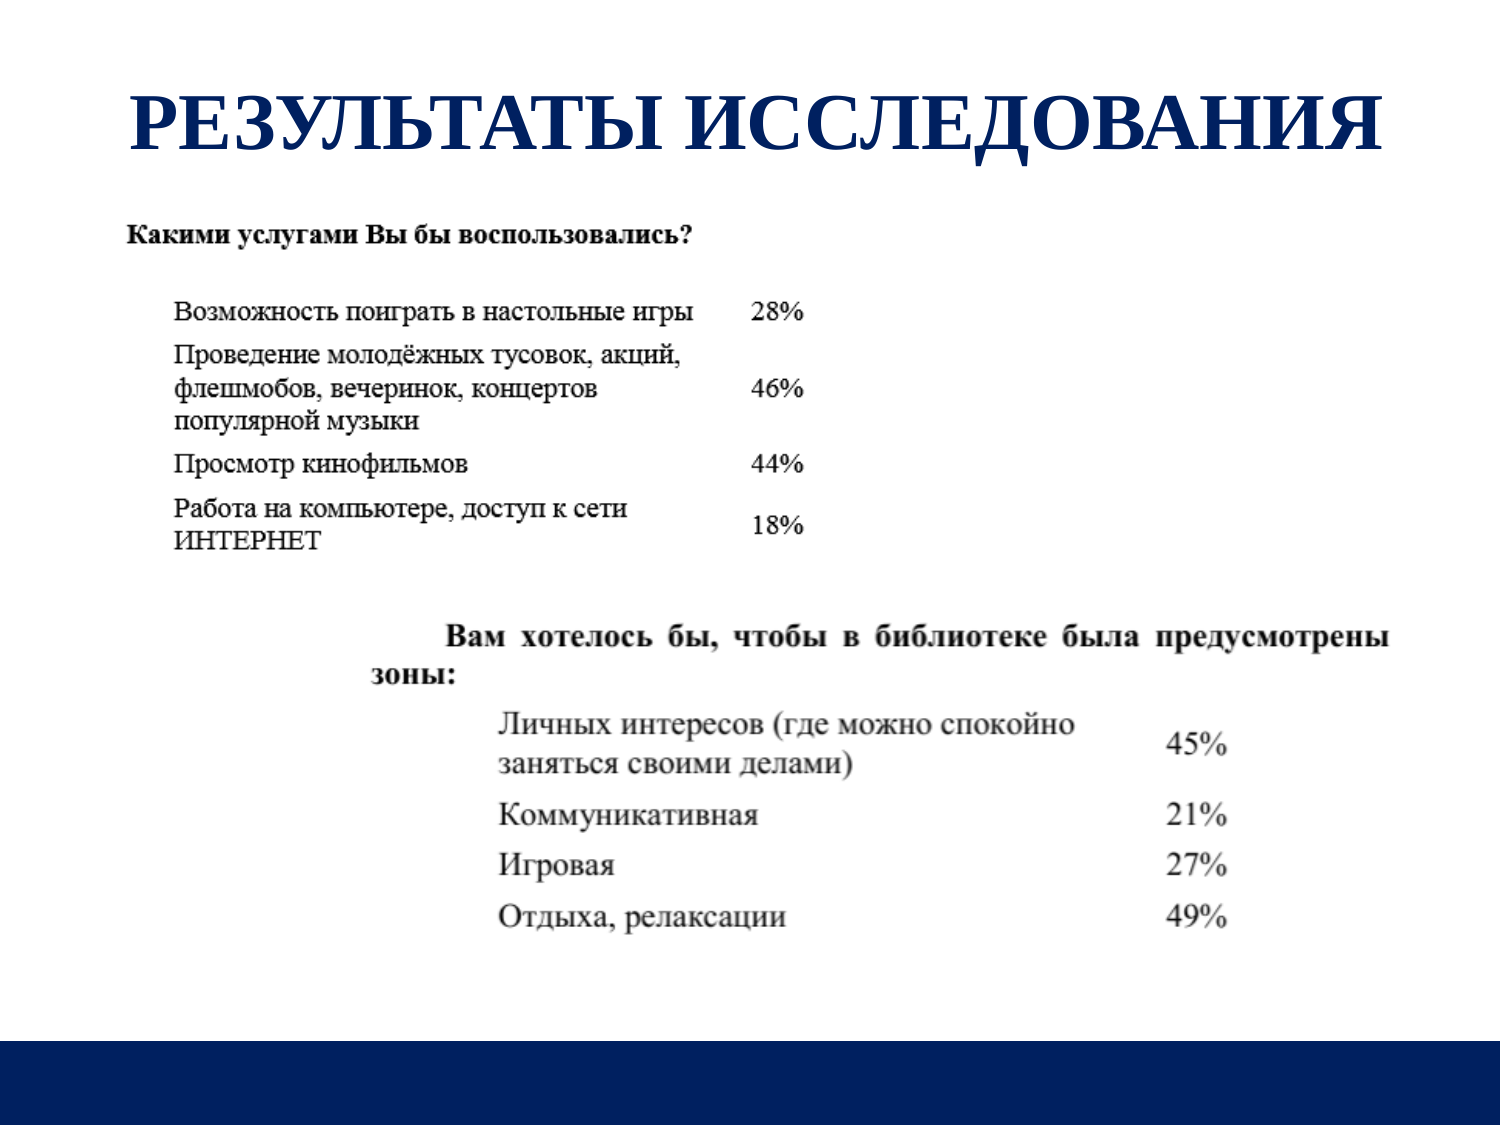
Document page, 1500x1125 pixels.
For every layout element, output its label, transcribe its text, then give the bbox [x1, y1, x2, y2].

picture [304, 609, 1430, 952]
title РЕЗУЛЬТАТЫ ИССЛЕДОВАНИЯ [82, 23, 1432, 211]
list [23, 198, 938, 562]
text_box [0, 1041, 1500, 1125]
